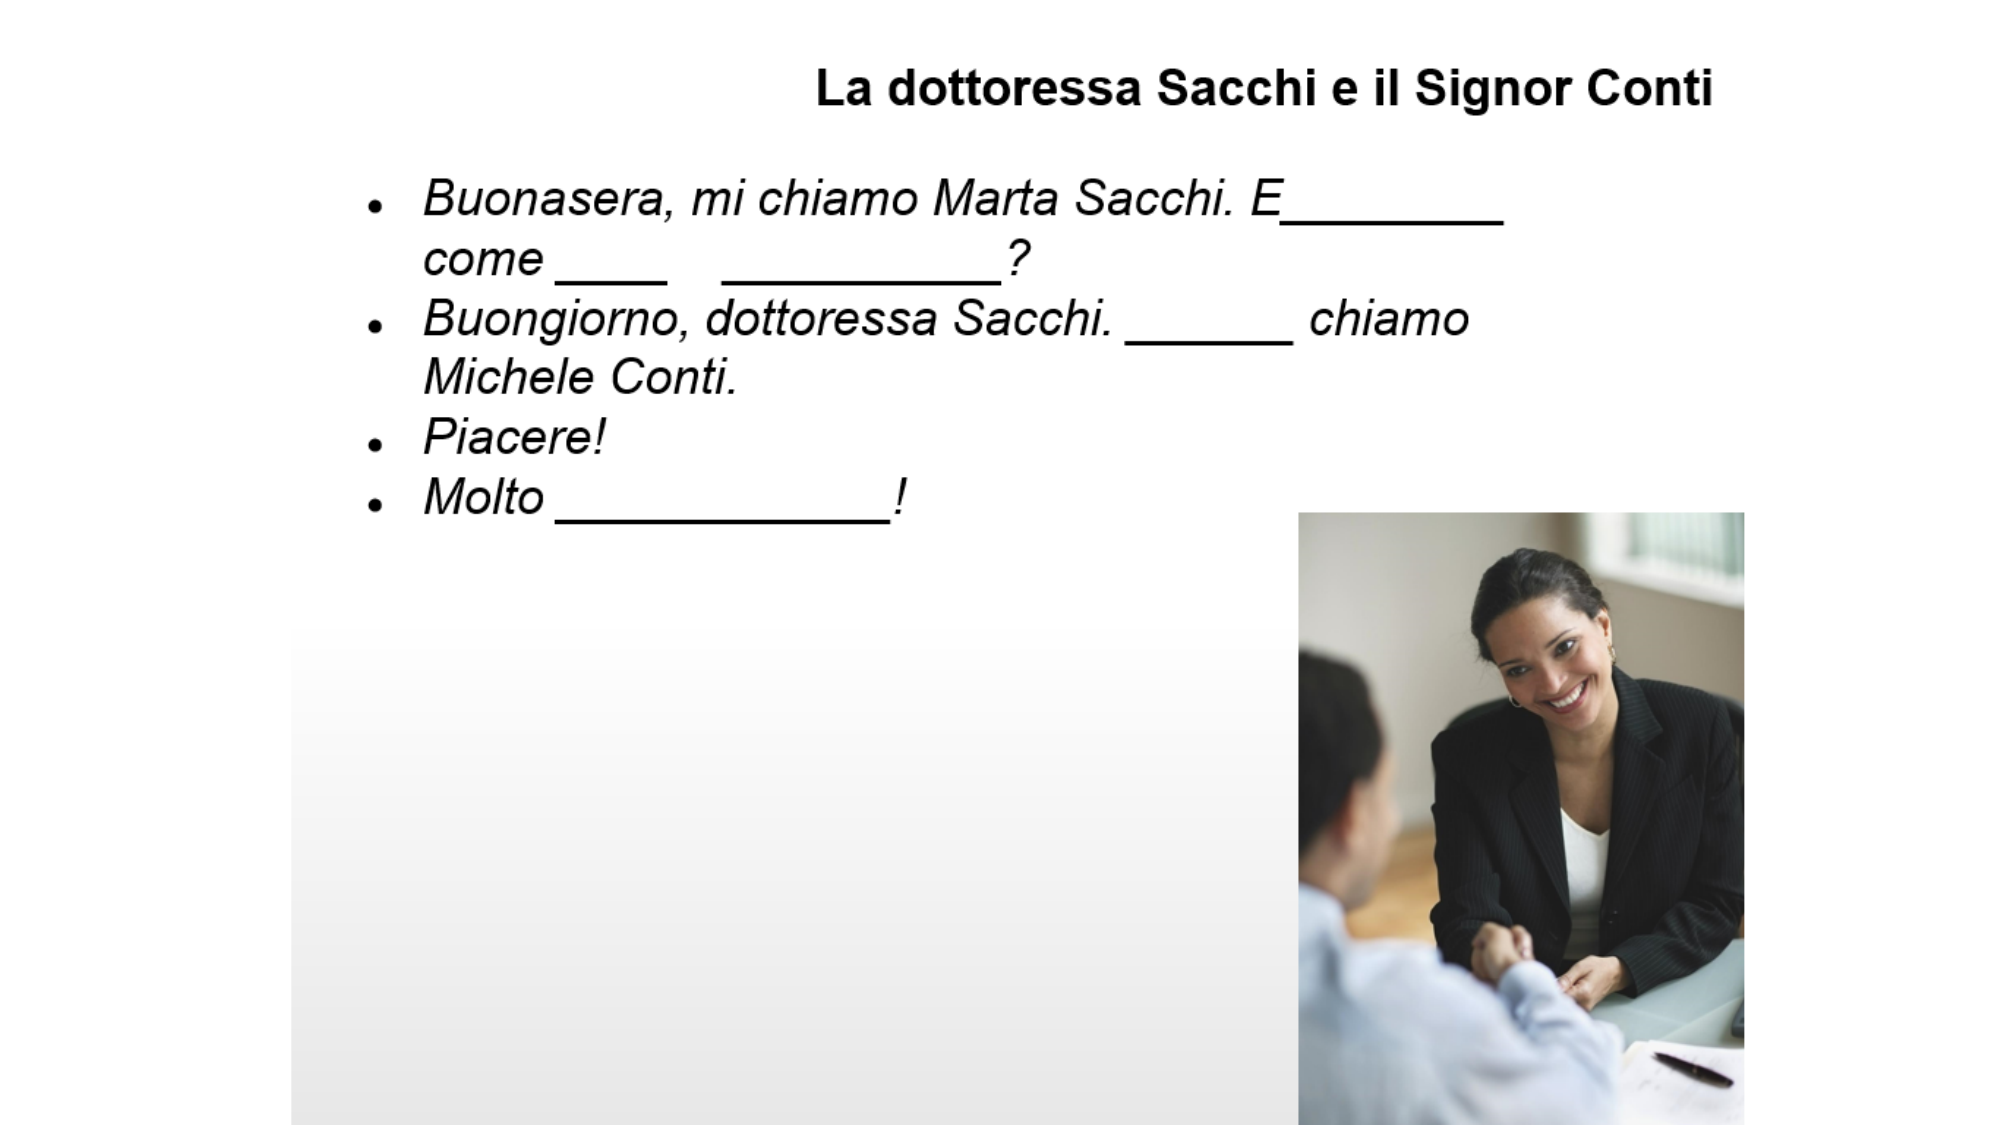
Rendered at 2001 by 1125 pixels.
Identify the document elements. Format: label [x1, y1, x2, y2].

picture [291, 0, 1745, 1125]
